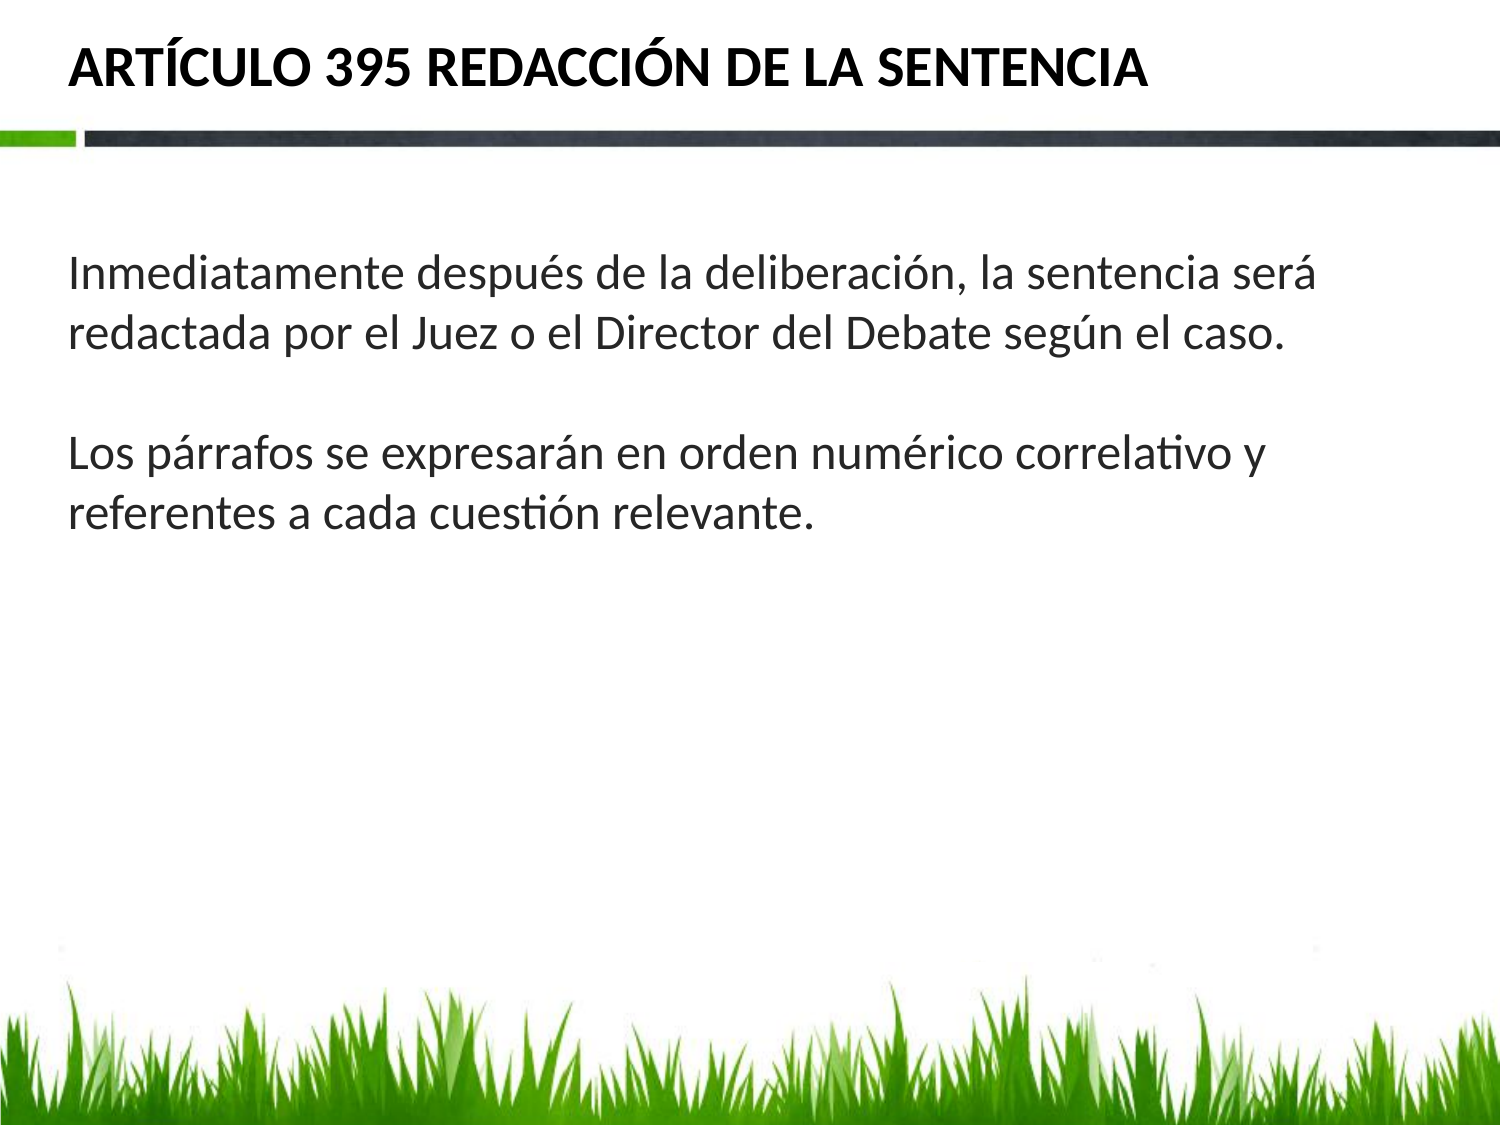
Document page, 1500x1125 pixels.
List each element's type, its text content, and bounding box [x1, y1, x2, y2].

picture [0, 0, 1500, 1125]
title ARTÍCULO 395 REDACCIÓN DE LA SENTENCIA [53, 12, 1450, 114]
text_box Inmediatamente después de la deliberación, la sentencia será redactada por el Juez o el Director del Debate según el caso. Los párrafos se expresarán en orden numérico correlativo y referentes a cada cuestión relevante. [53, 231, 1450, 858]
